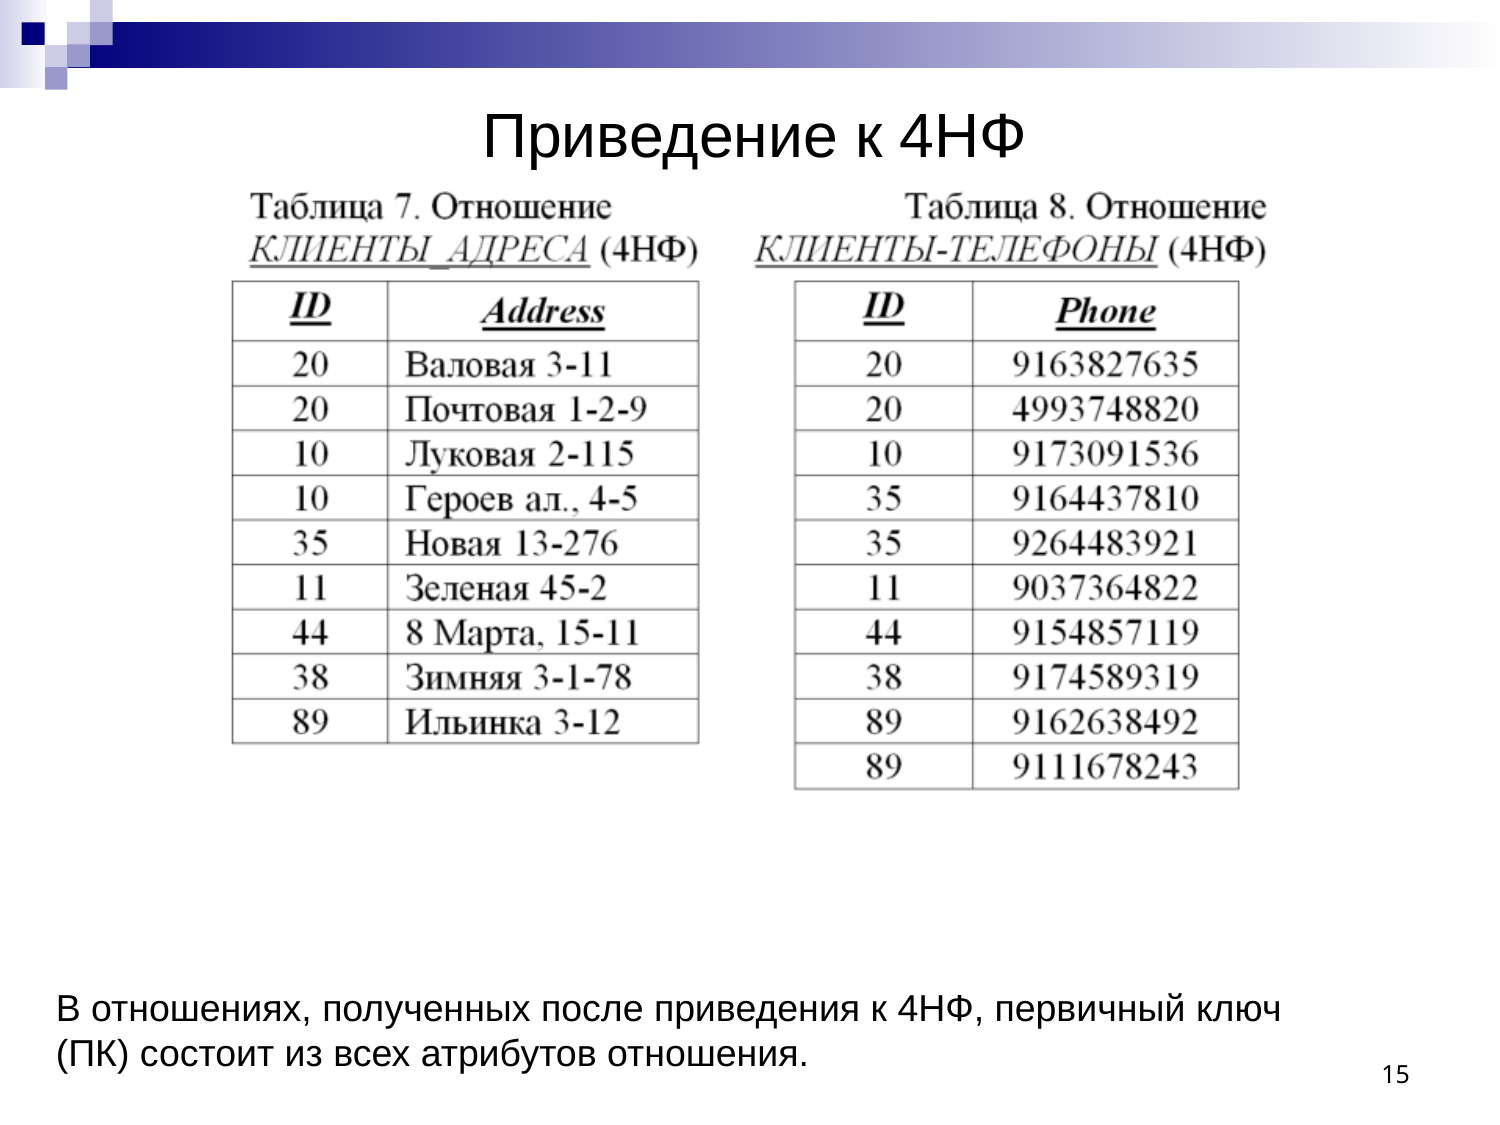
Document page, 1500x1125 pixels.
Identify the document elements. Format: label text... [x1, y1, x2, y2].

text_box Приведение к 4НФ [74, 78, 1436, 188]
slide_number 15 [1074, 1024, 1426, 1101]
text_box В отношениях, полученных после приведения к 4НФ, первичный ключ (ПК) состоит из всех атрибутов отношения. [41, 976, 1341, 1081]
picture [207, 175, 1293, 941]
